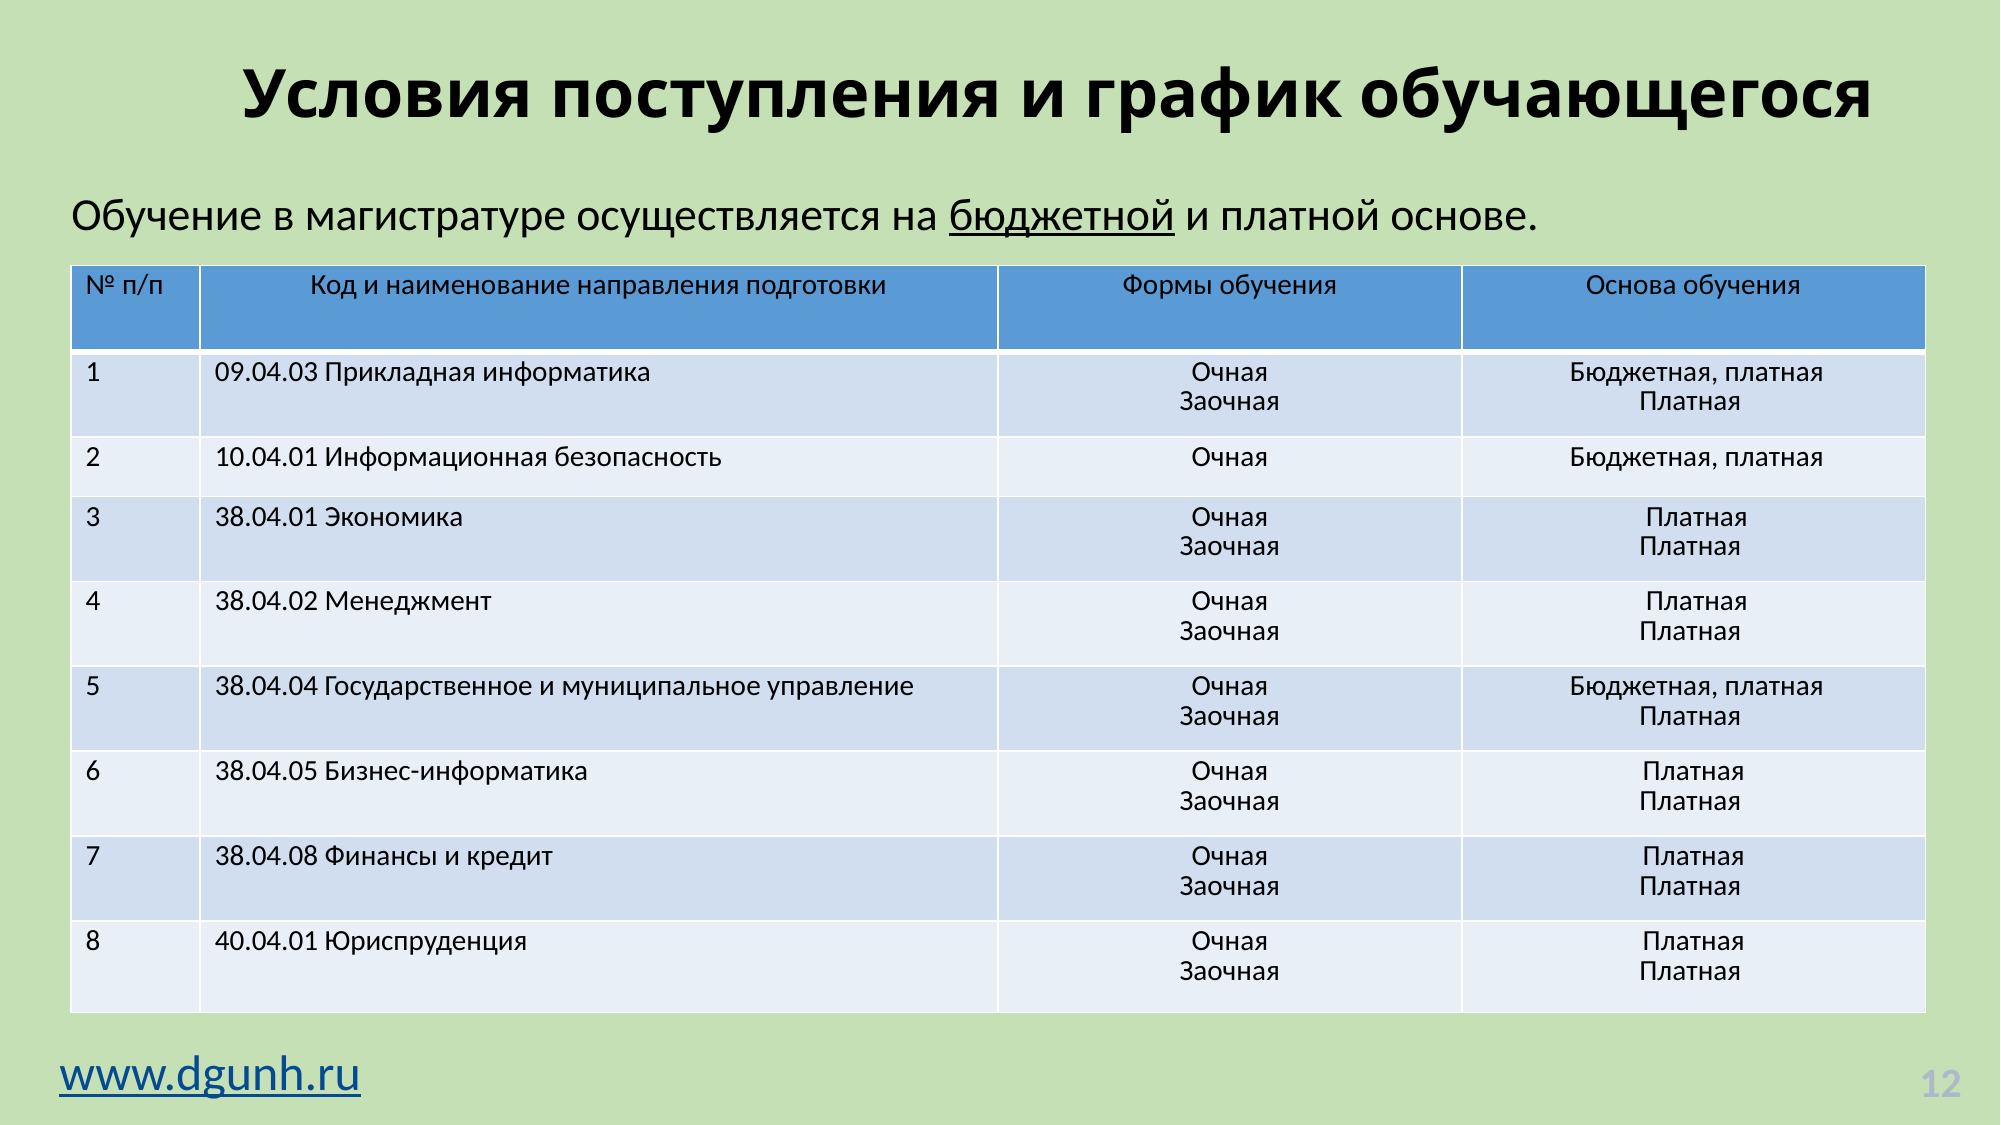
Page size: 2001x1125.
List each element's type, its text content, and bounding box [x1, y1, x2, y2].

text_box Обучение в магистратуре осуществляется на бюджетной и платной основе. [56, 177, 1646, 247]
table_cell 6 [72, 752, 199, 835]
table_cell 5 [72, 667, 199, 750]
table_cell 3 [72, 497, 199, 581]
table_cell Платная Платная [1463, 497, 1925, 581]
table_cell 38.04.02 Менеджмент [201, 582, 997, 665]
table_cell 8 [72, 922, 199, 1012]
table_cell 4 [72, 582, 199, 665]
table_header Формы обучения [999, 266, 1461, 349]
table_cell 2 [72, 438, 199, 496]
table_header Код и наименование направления подготовки [201, 266, 997, 349]
table_cell 10.04.01 Информационная безопасность [201, 438, 997, 496]
table_cell 40.04.01 Юриспруденция [201, 922, 997, 1012]
table_cell Платная Платная [1463, 837, 1925, 920]
table_cell 09.04.03 Прикладная информатика [201, 355, 997, 436]
table_cell Очная [999, 438, 1461, 496]
table_cell Бюджетная, платная [1463, 438, 1925, 496]
table_cell Очная Заочная [999, 752, 1461, 835]
table_cell 7 [72, 837, 199, 920]
table_cell 38.04.05 Бизнес-информатика [201, 752, 997, 835]
table_cell Очная Заочная [999, 667, 1461, 750]
table_cell Бюджетная, платная Платная [1463, 667, 1925, 750]
text_box [56, 247, 1905, 318]
table_cell 38.04.08 Финансы и кредит [201, 837, 997, 920]
table_cell Очная Заочная [999, 355, 1461, 436]
slide_number 12 [1526, 1050, 1977, 1111]
text_box www.dgunh.ru [44, 1033, 377, 1108]
table_cell 1 [72, 355, 199, 436]
table_header № п/п [72, 266, 199, 349]
table_cell Платная Платная [1463, 582, 1925, 665]
table_cell Платная Платная [1463, 922, 1925, 1012]
title Условия поступления и график обучающегося [227, 15, 1953, 177]
table_header Основа обучения [1463, 266, 1925, 349]
table_cell Очная Заочная [999, 837, 1461, 920]
table_cell 38.04.01 Экономика [201, 497, 997, 581]
table_cell Очная Заочная [999, 922, 1461, 1012]
table_cell Бюджетная, платная Платная [1463, 355, 1925, 436]
table_cell Платная Платная [1463, 752, 1925, 835]
table_cell Очная Заочная [999, 497, 1461, 581]
table_cell Очная Заочная [999, 582, 1461, 665]
table_cell 38.04.04 Государственное и муниципальное управление [201, 667, 997, 750]
